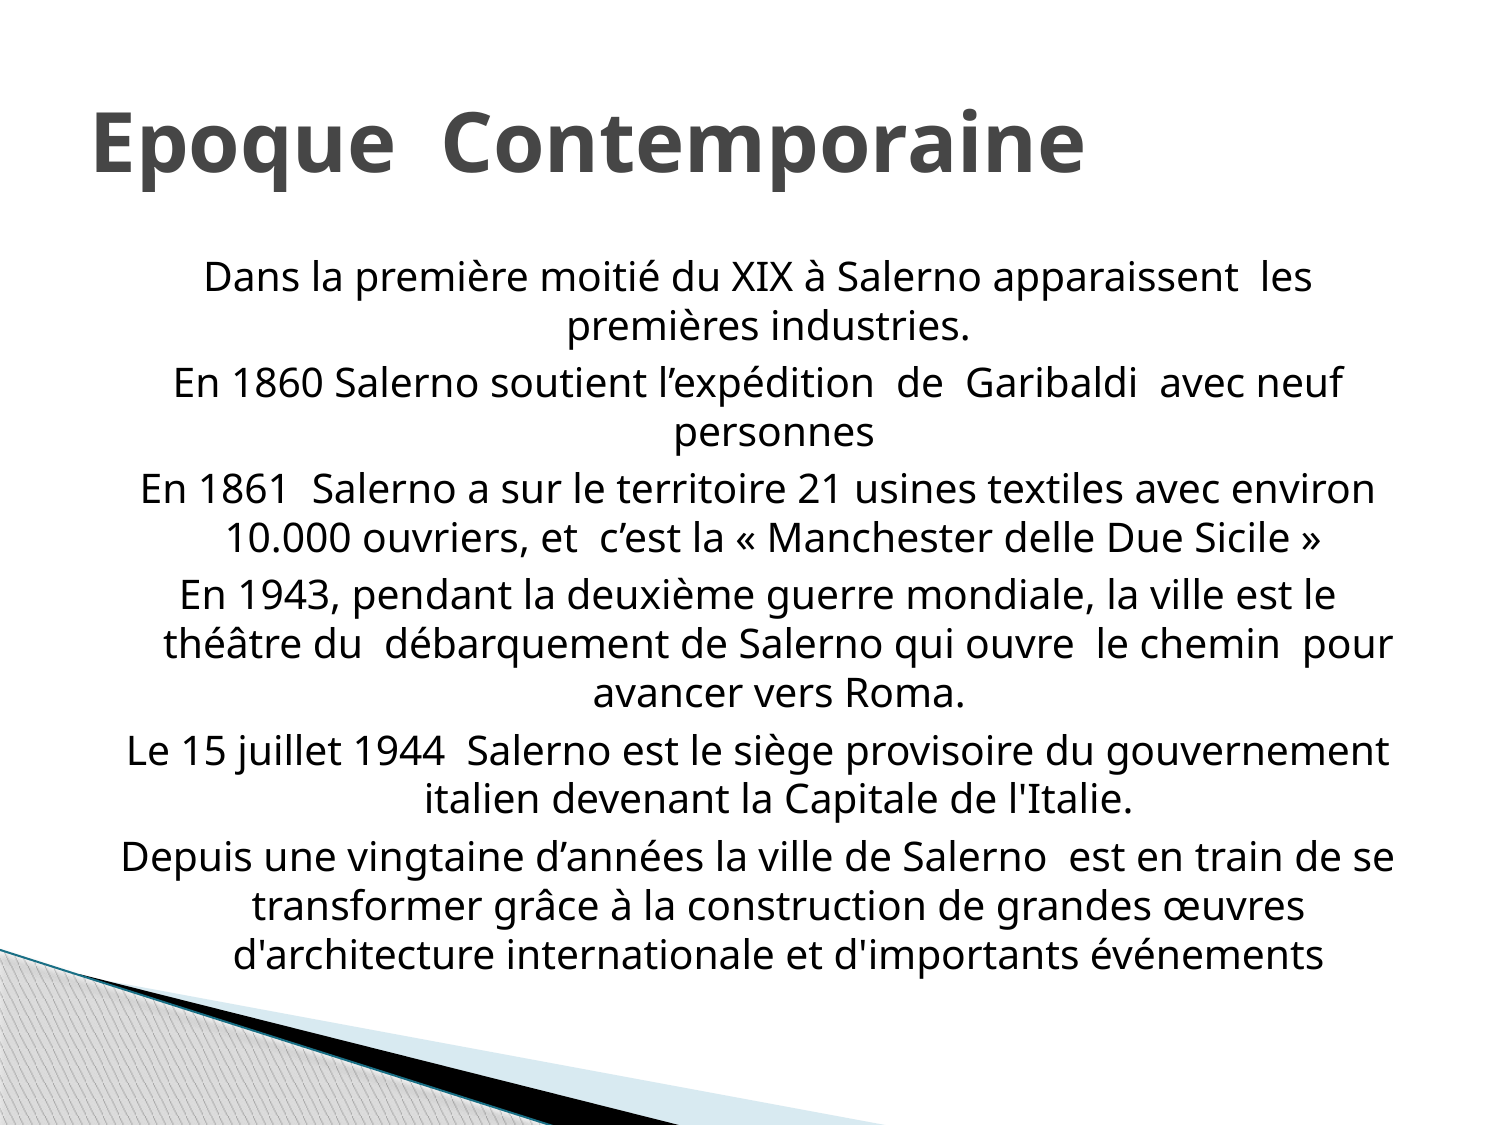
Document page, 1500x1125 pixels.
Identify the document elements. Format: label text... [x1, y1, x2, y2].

list Dans la première moitié du XIX à Salerno apparaissent les premières industries. En 1860 Salerno soutient l’expédition de Garibaldi avec neuf personnes En 1861 Salerno a sur le territoire 21 usines textiles avec environ 10.000 ouvriers, et c’est la « Manchester delle Due Sicile » En 1943, pendant la deuxième guerre mondiale, la ville est le théâtre du débarquement de Salerno qui ouvre le chemin pour avancer vers Roma. Le 15 juillet 1944 Salerno est le siège provisoire du gouvernement italien devenant la Capitale de l'Italie. Depuis une vingtaine d’années la ville de Salerno est en train de se transformer grâce à la construction de grandes œuvres d'architecture internationale et d'importants événements [75, 243, 1425, 986]
title Epoque Contemporaine [75, 45, 1425, 233]
